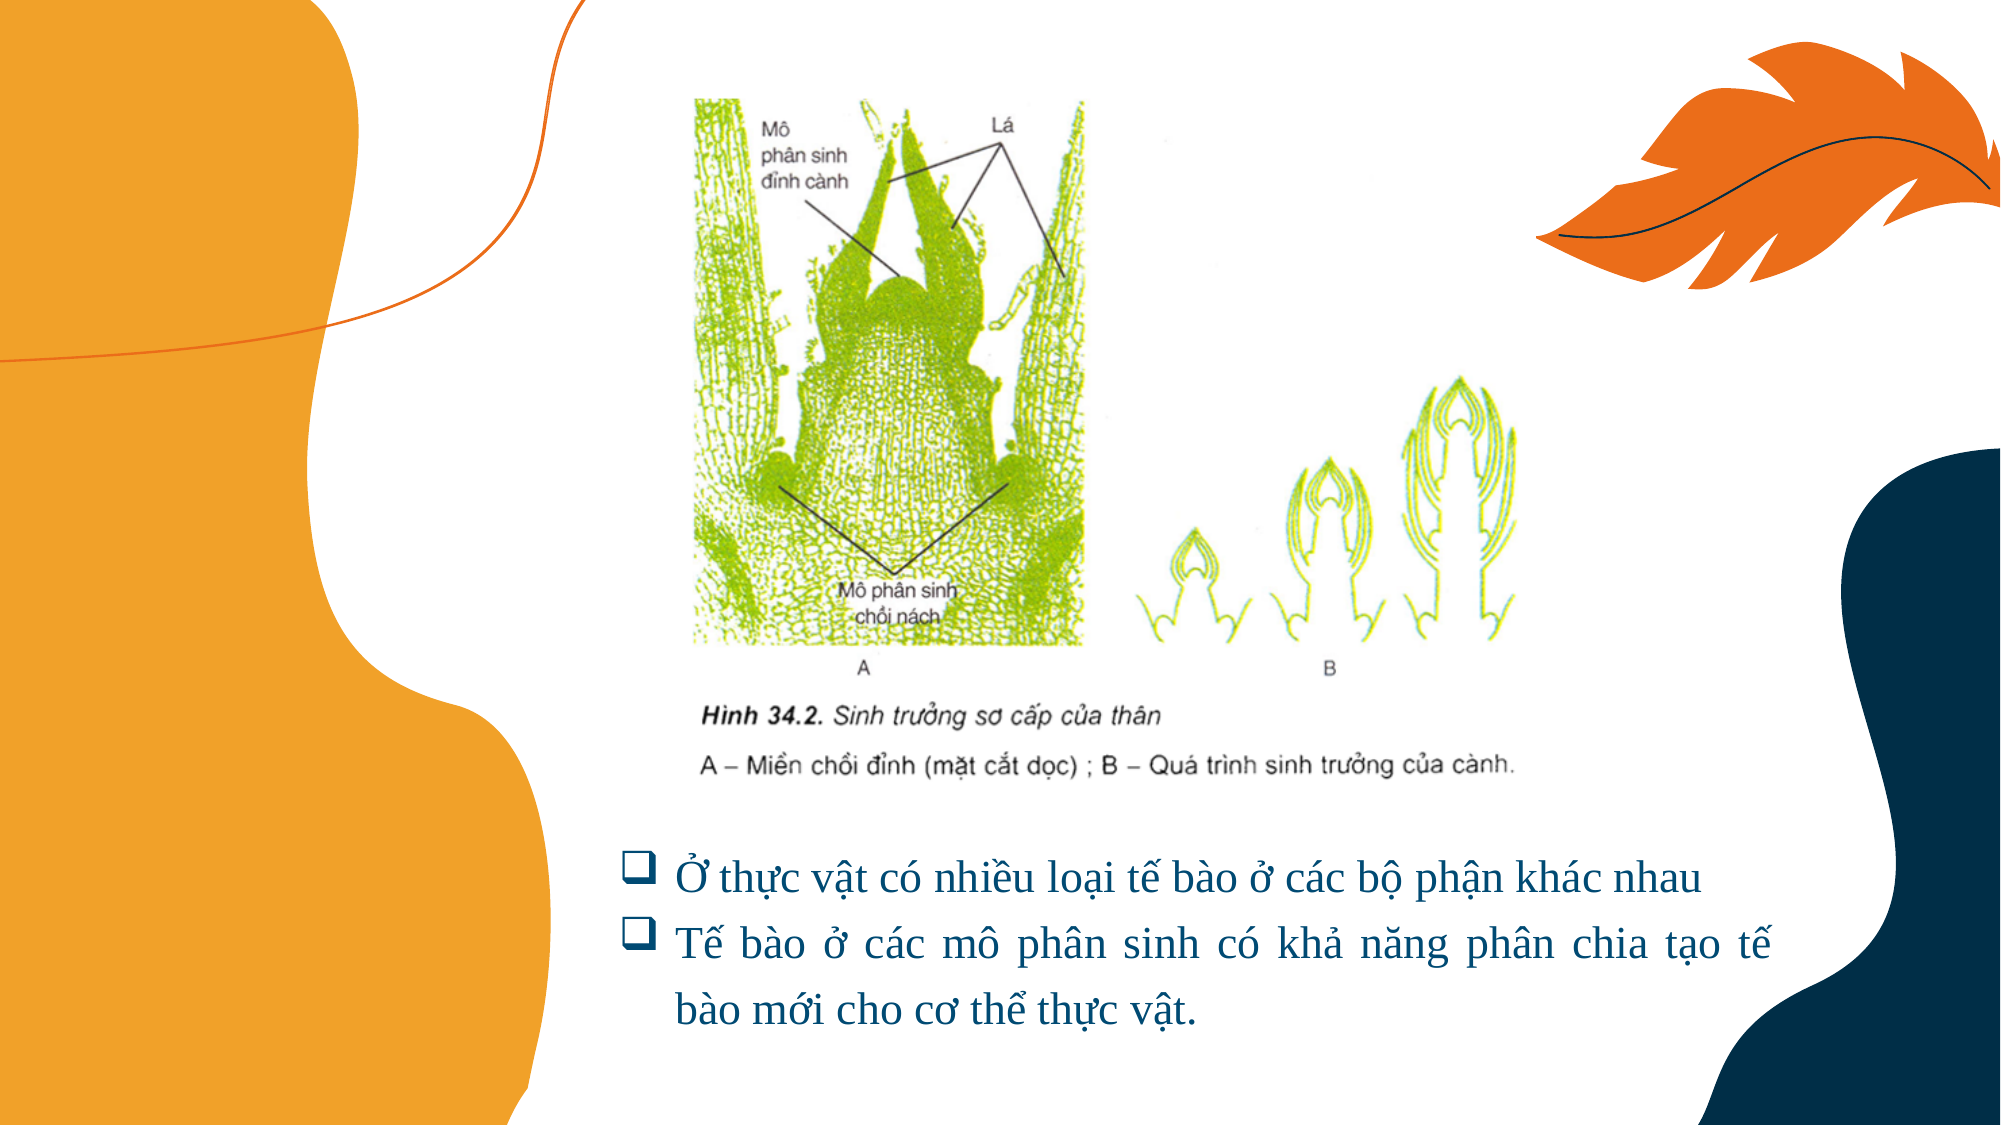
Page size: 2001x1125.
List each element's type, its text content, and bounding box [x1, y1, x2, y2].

text_box [0, 0, 585, 362]
picture [670, 88, 1536, 792]
text_box Ở thực vật có nhiều loại tế bào ở các bộ phận khác nhau Tế bào ở các mô phân sinh có khả năng phân chia tạo tế bào mới cho cơ thể thực vật. [604, 828, 1788, 1041]
